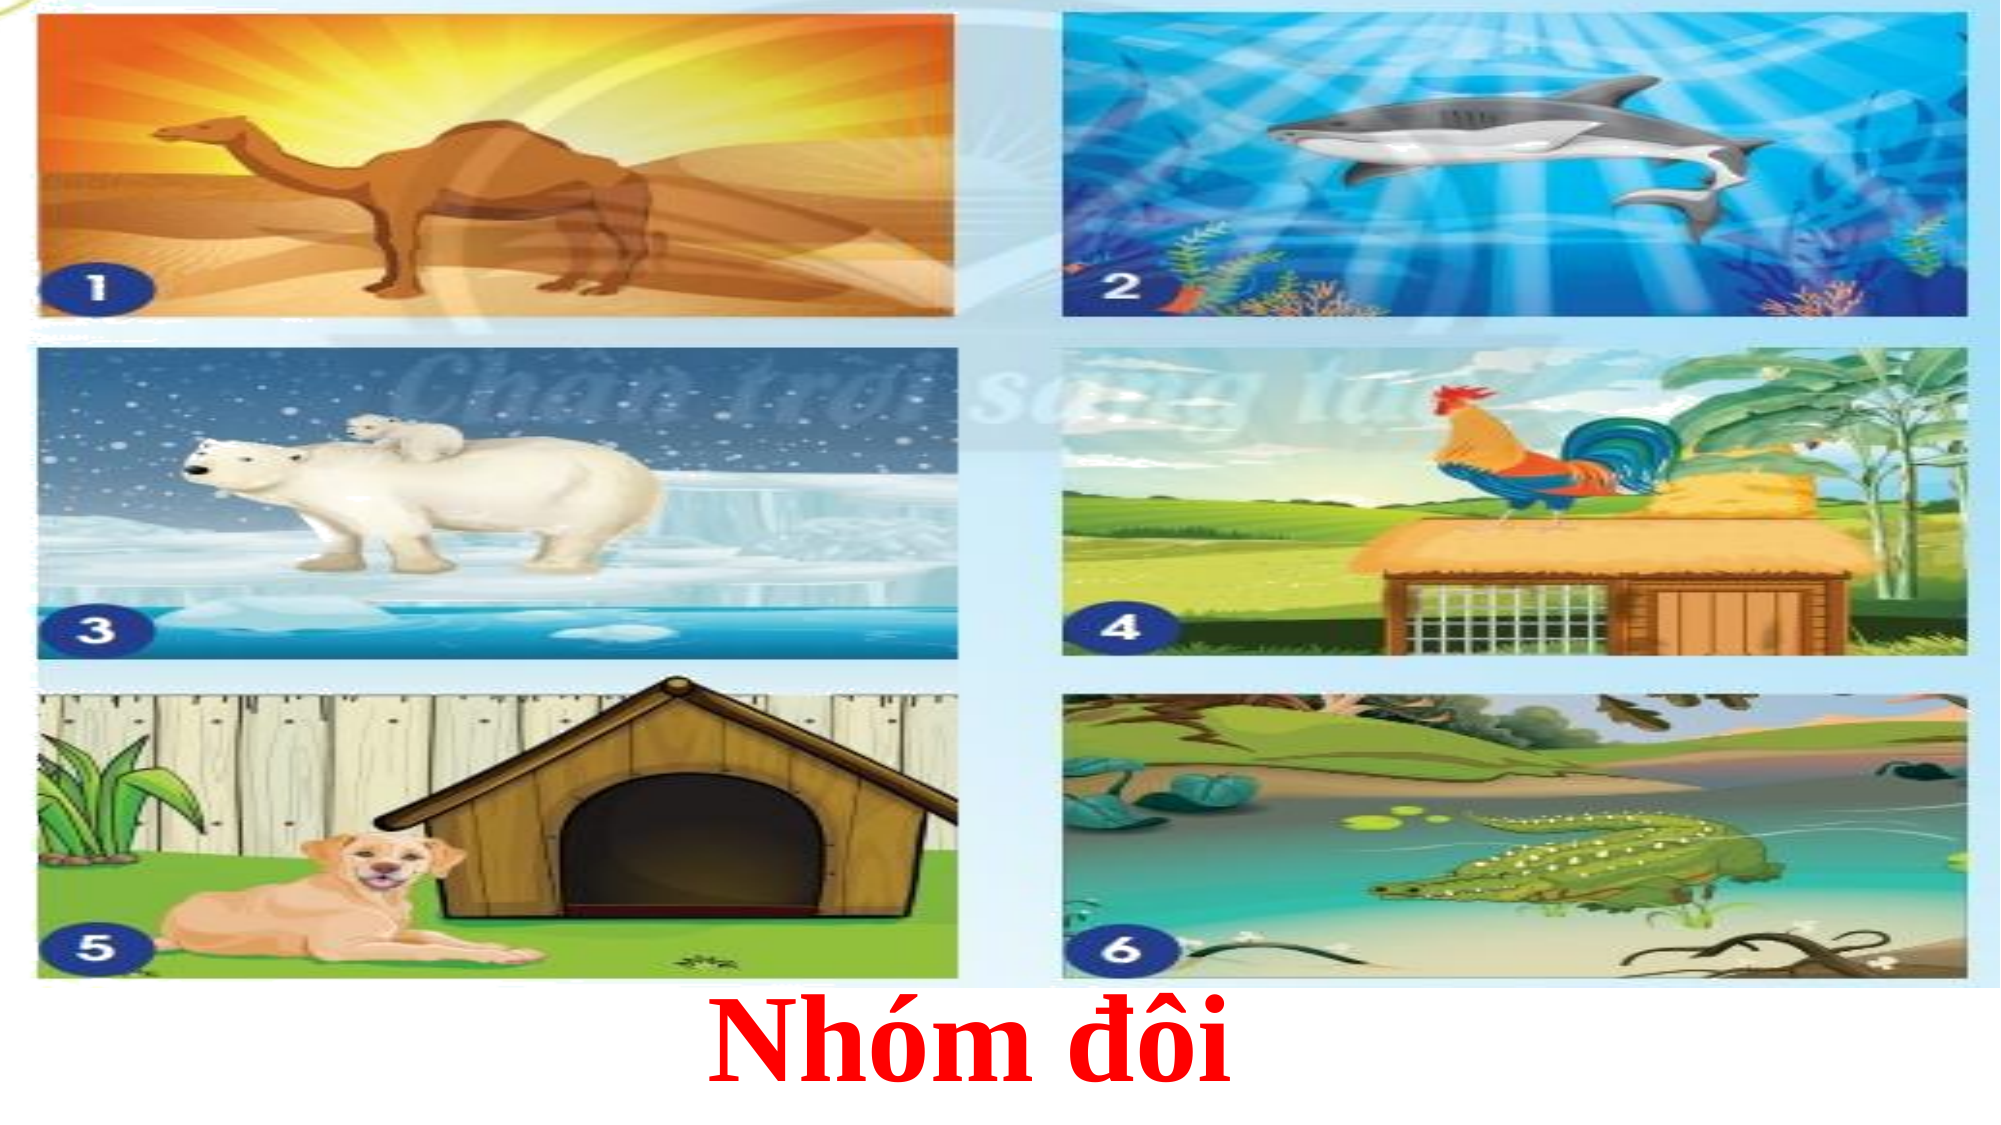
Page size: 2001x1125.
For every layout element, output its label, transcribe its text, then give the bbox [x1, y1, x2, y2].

text_box Nhóm đôi [692, 988, 1248, 1115]
picture [0, 0, 2000, 988]
